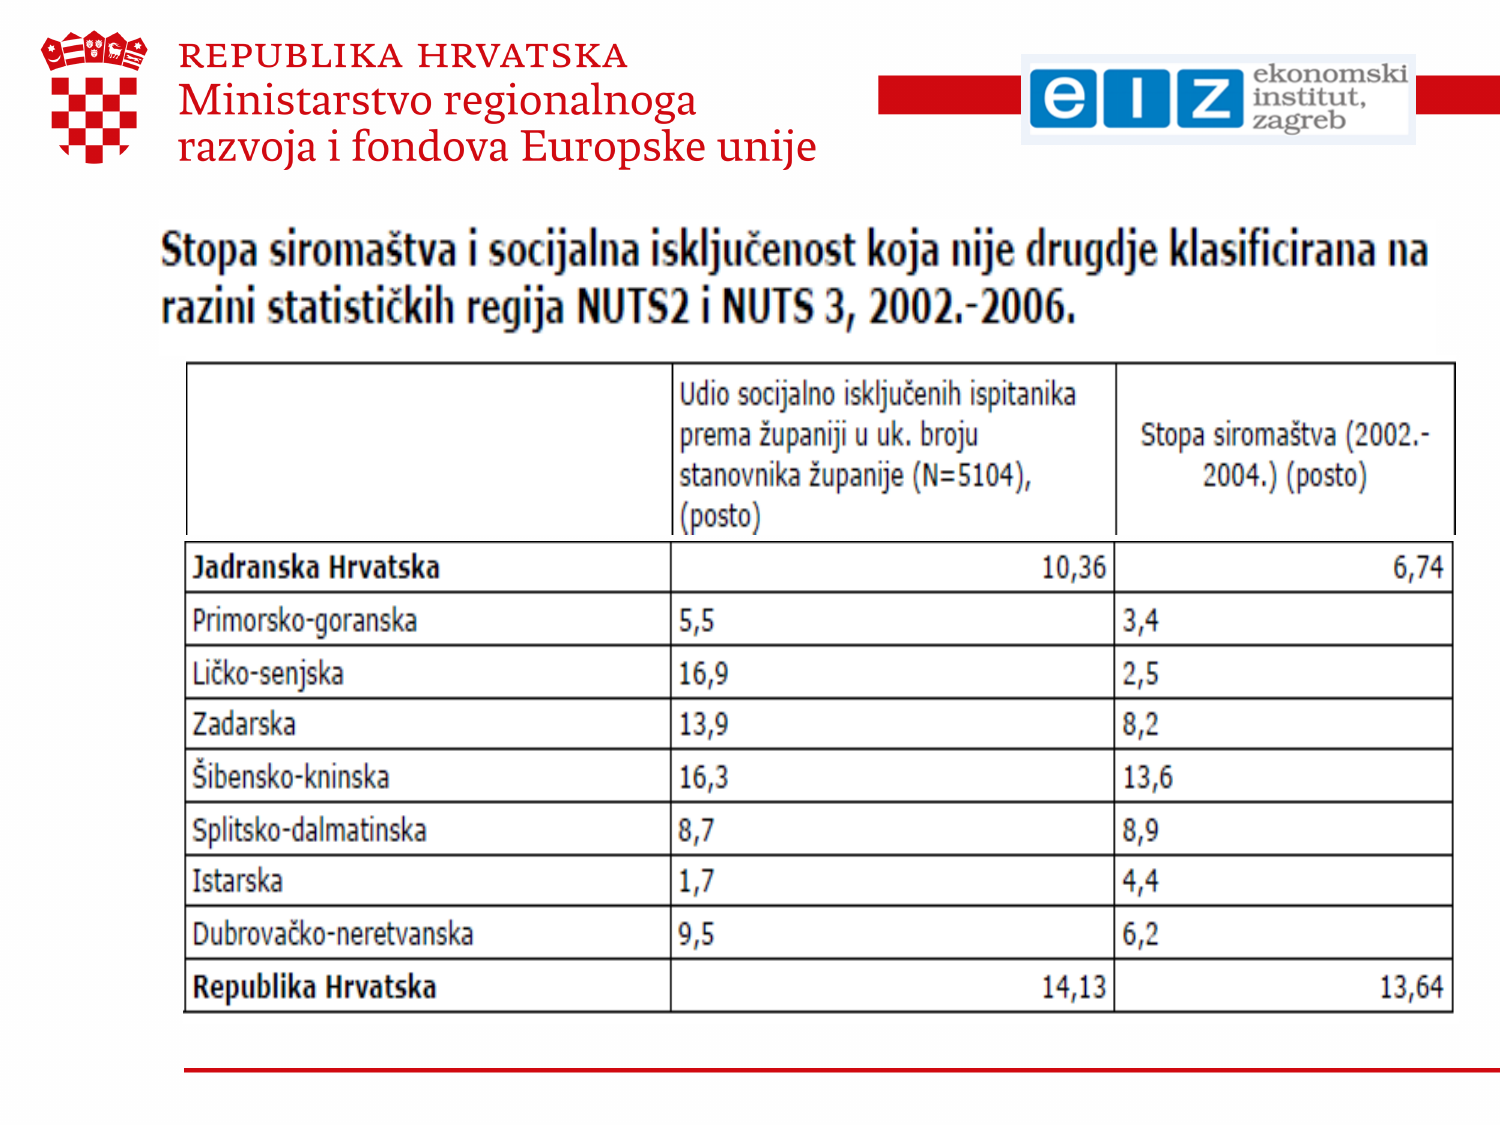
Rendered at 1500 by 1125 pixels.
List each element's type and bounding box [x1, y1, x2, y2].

picture [0, 0, 1500, 1125]
text_box [182, 355, 1459, 1024]
